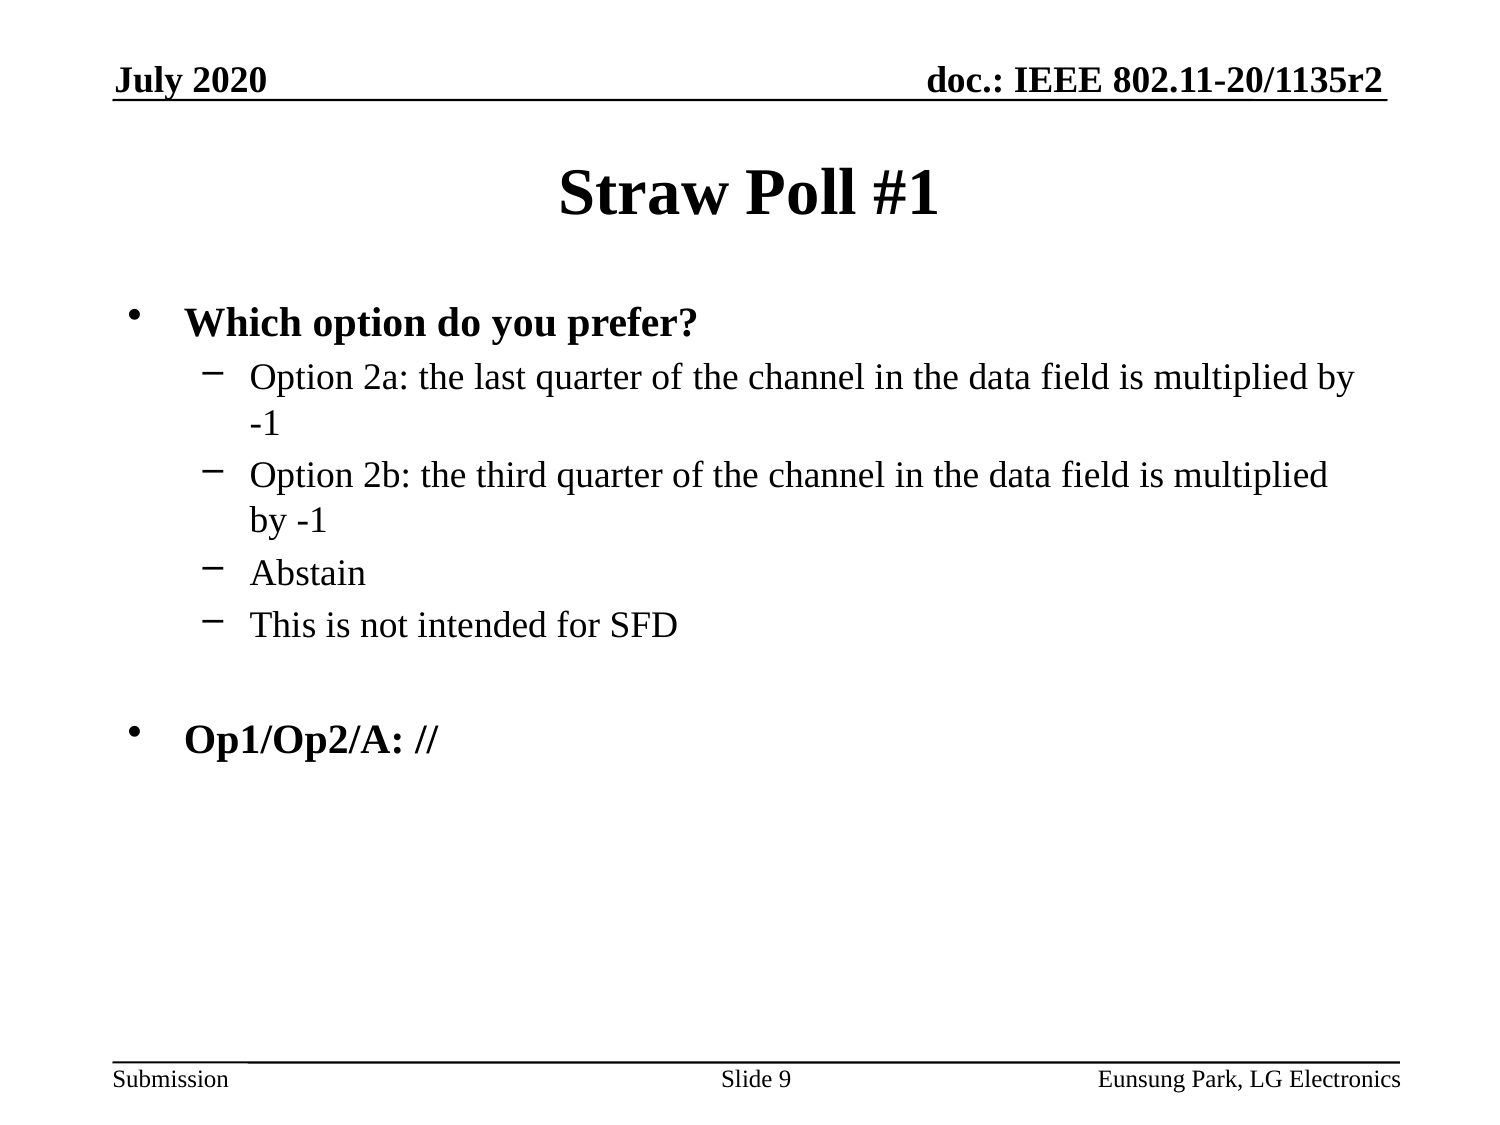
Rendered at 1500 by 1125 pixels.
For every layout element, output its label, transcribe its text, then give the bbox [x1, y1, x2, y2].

list Which option do you prefer? Option 2a: the last quarter of the channel in the data field is multiplied by -1 Option 2b: the third quarter of the channel in the data field is multiplied by -1 Abstain This is not intended for SFD Op1/Op2/A: // [112, 287, 1388, 1000]
title Straw Poll #1 [112, 112, 1388, 263]
footer Eunsung Park, LG Electronics [1038, 1061, 1402, 1093]
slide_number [114, 0, 270, 101]
slide_number Slide 9 [712, 1061, 800, 1093]
